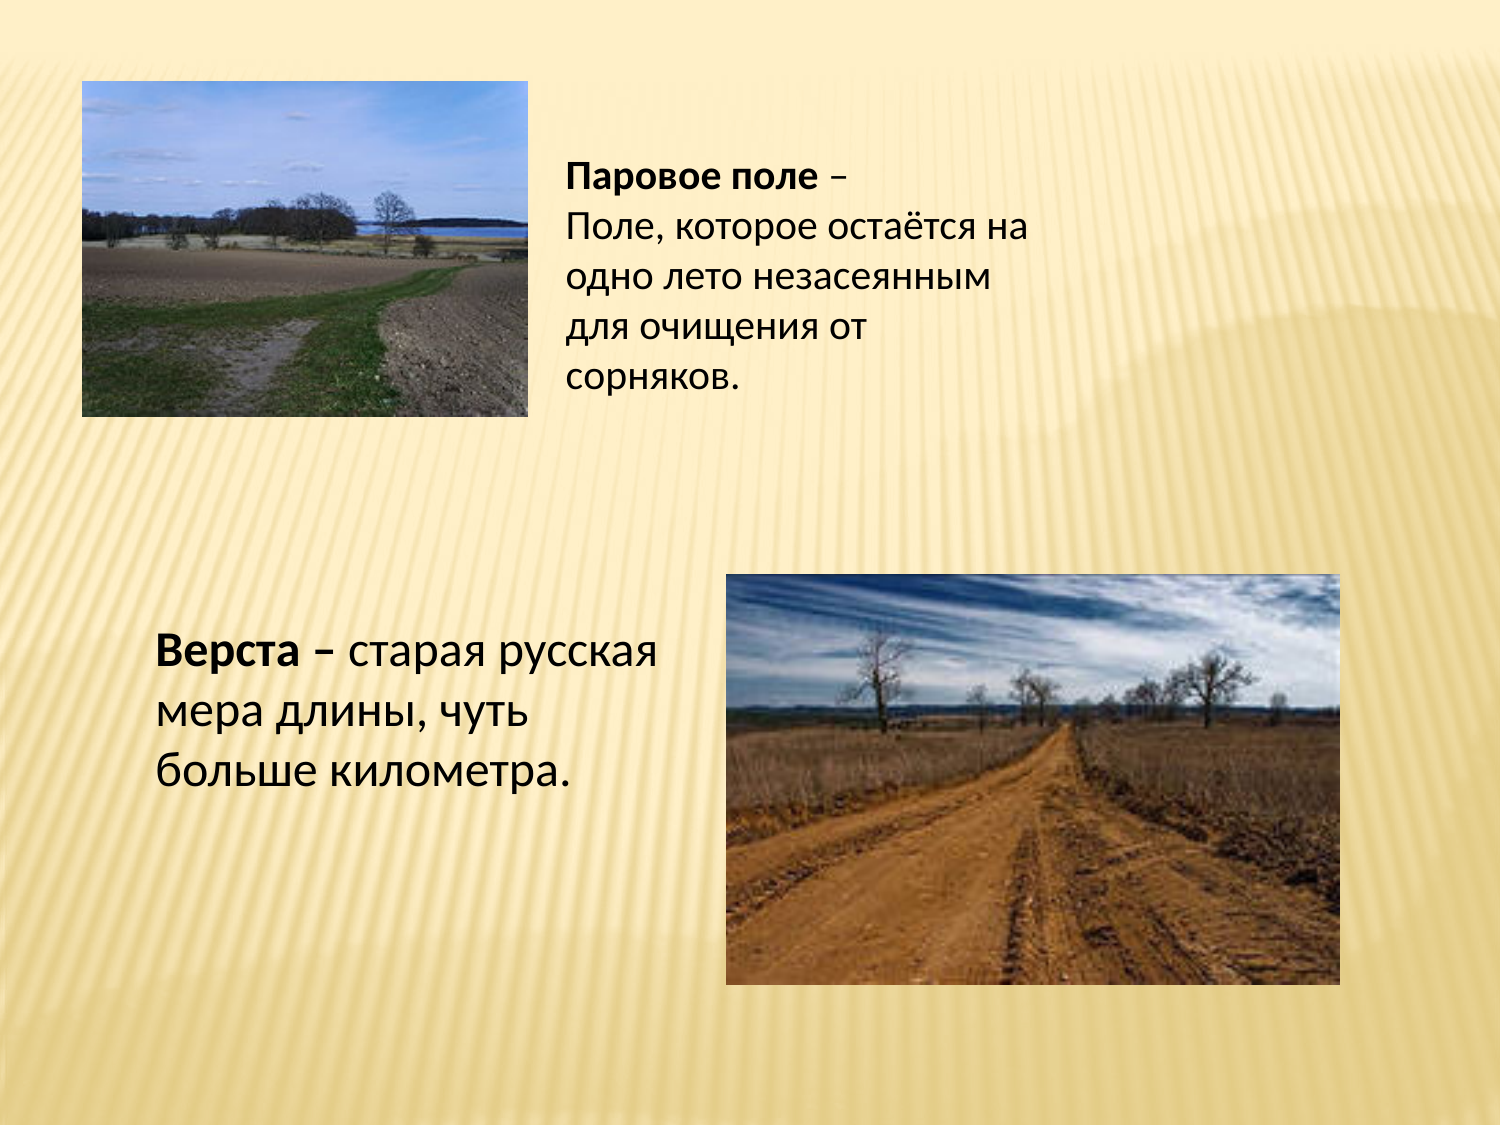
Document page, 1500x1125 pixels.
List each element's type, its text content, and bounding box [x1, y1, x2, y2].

picture [81, 81, 528, 418]
text_box Паровое поле – Поле, которое остаётся на одно лето незасеянным для очищения от сорняков. [550, 140, 1055, 406]
picture [726, 573, 1340, 985]
text_box Верста – старая русская мера длины, чуть больше километра. [140, 609, 680, 805]
